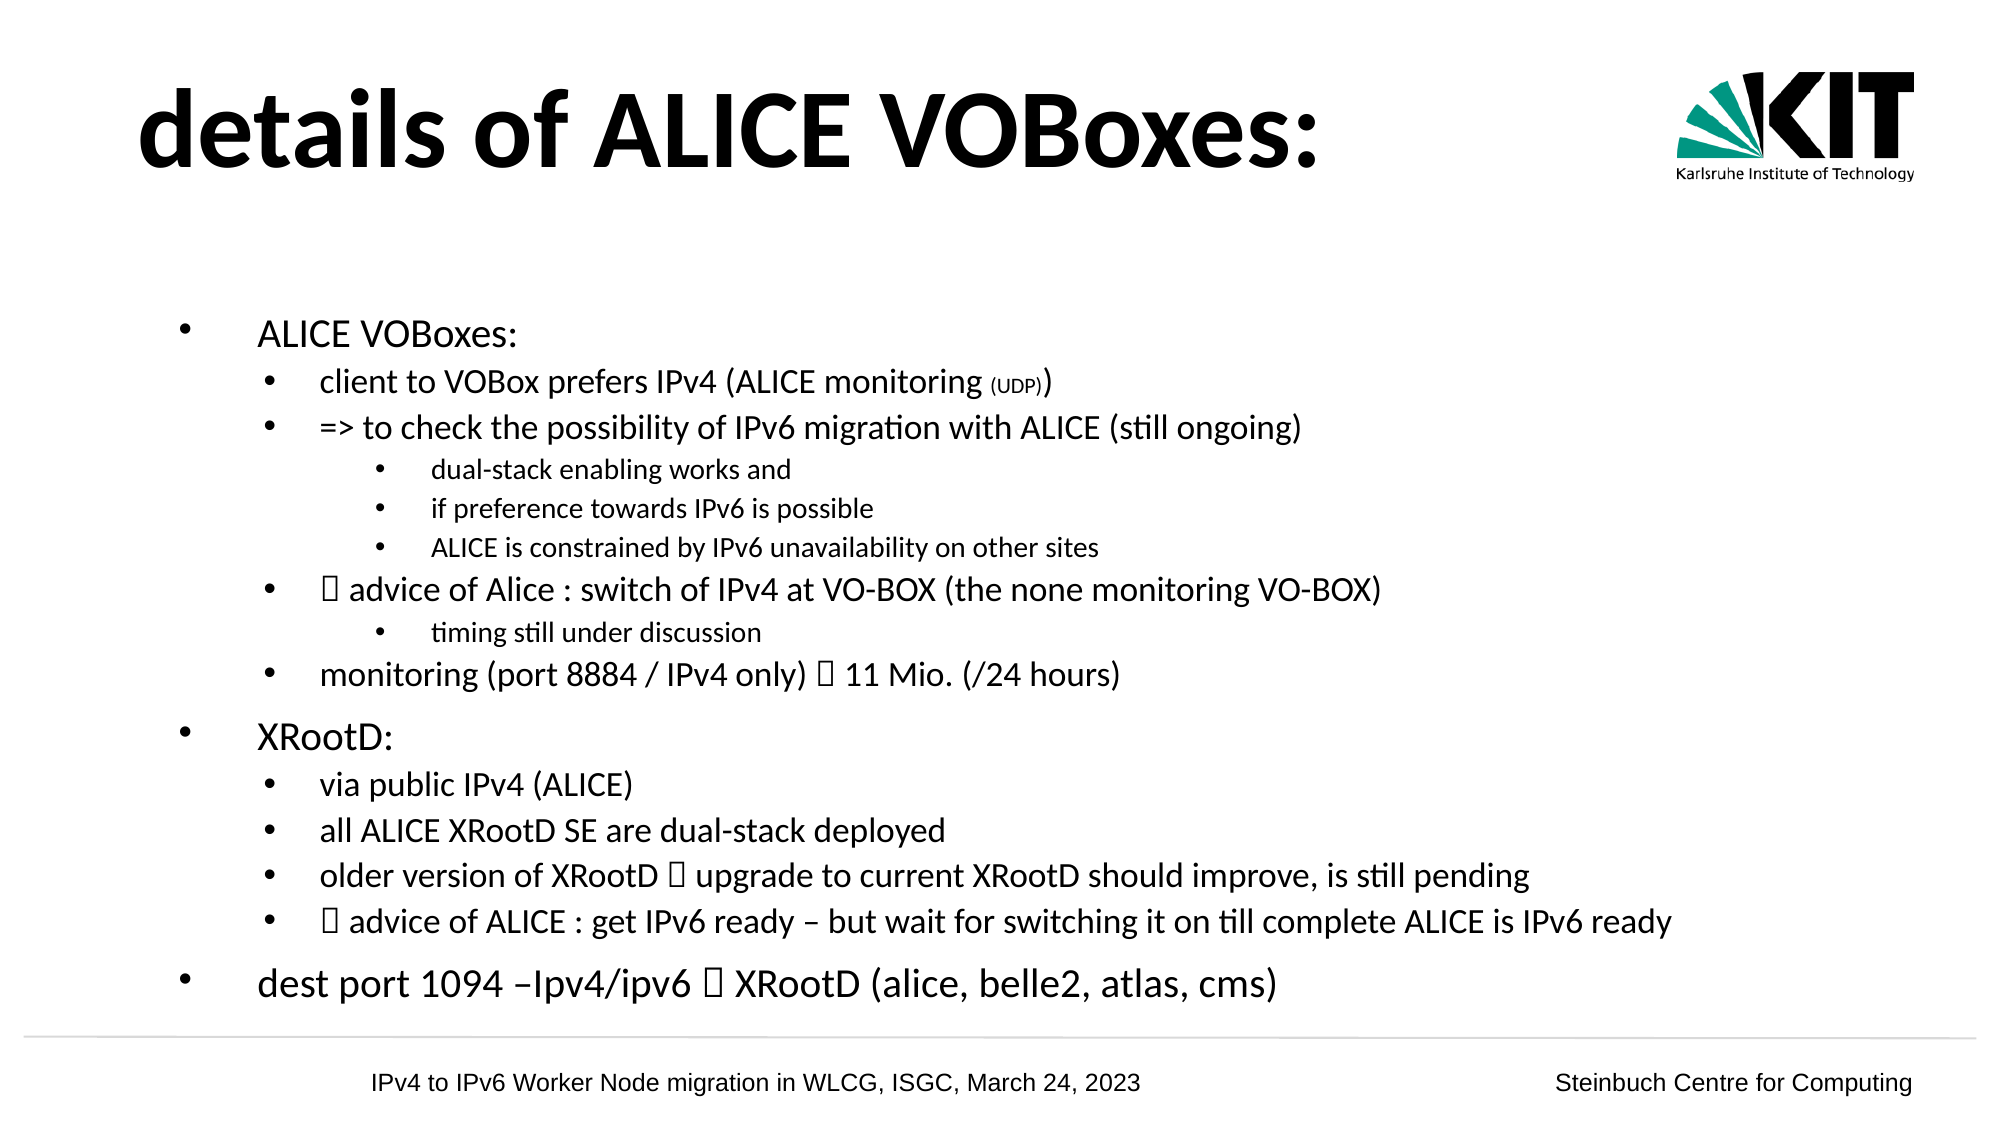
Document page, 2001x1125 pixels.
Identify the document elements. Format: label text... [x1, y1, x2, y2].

title details of ALICE VOBoxes: [137, 59, 1863, 202]
picture [1863, 72, 1914, 182]
text_box ALICE VOBoxes: client to VOBox prefers IPv4 (ALICE monitoring (UDP)) => to check the possibility of IPv6 migration with ALICE (still ongoing) dual-stack enabling works and if preference towards IPv6 is possible ALICE is constrained by IPv6 unavailability on other sites  advice of Alice : switch of IPv4 at VO-BOX (the none monitoring VO-BOX) timing still under discussion monitoring (port 8884 / IPv4 only)  11 Mio. (/24 hours) XRootD: via public IPv4 (ALICE) all ALICE XRootD SE are dual-stack deployed older version of XRootD  upgrade to current XRootD should improve, is still pending  advice of ALICE : get IPv6 ready – but wait for switching it on till complete ALICE is IPv6 ready dest port 1094 –Ipv4/ipv6  XRootD (alice, belle2, atlas, cms) [137, 304, 1959, 1018]
